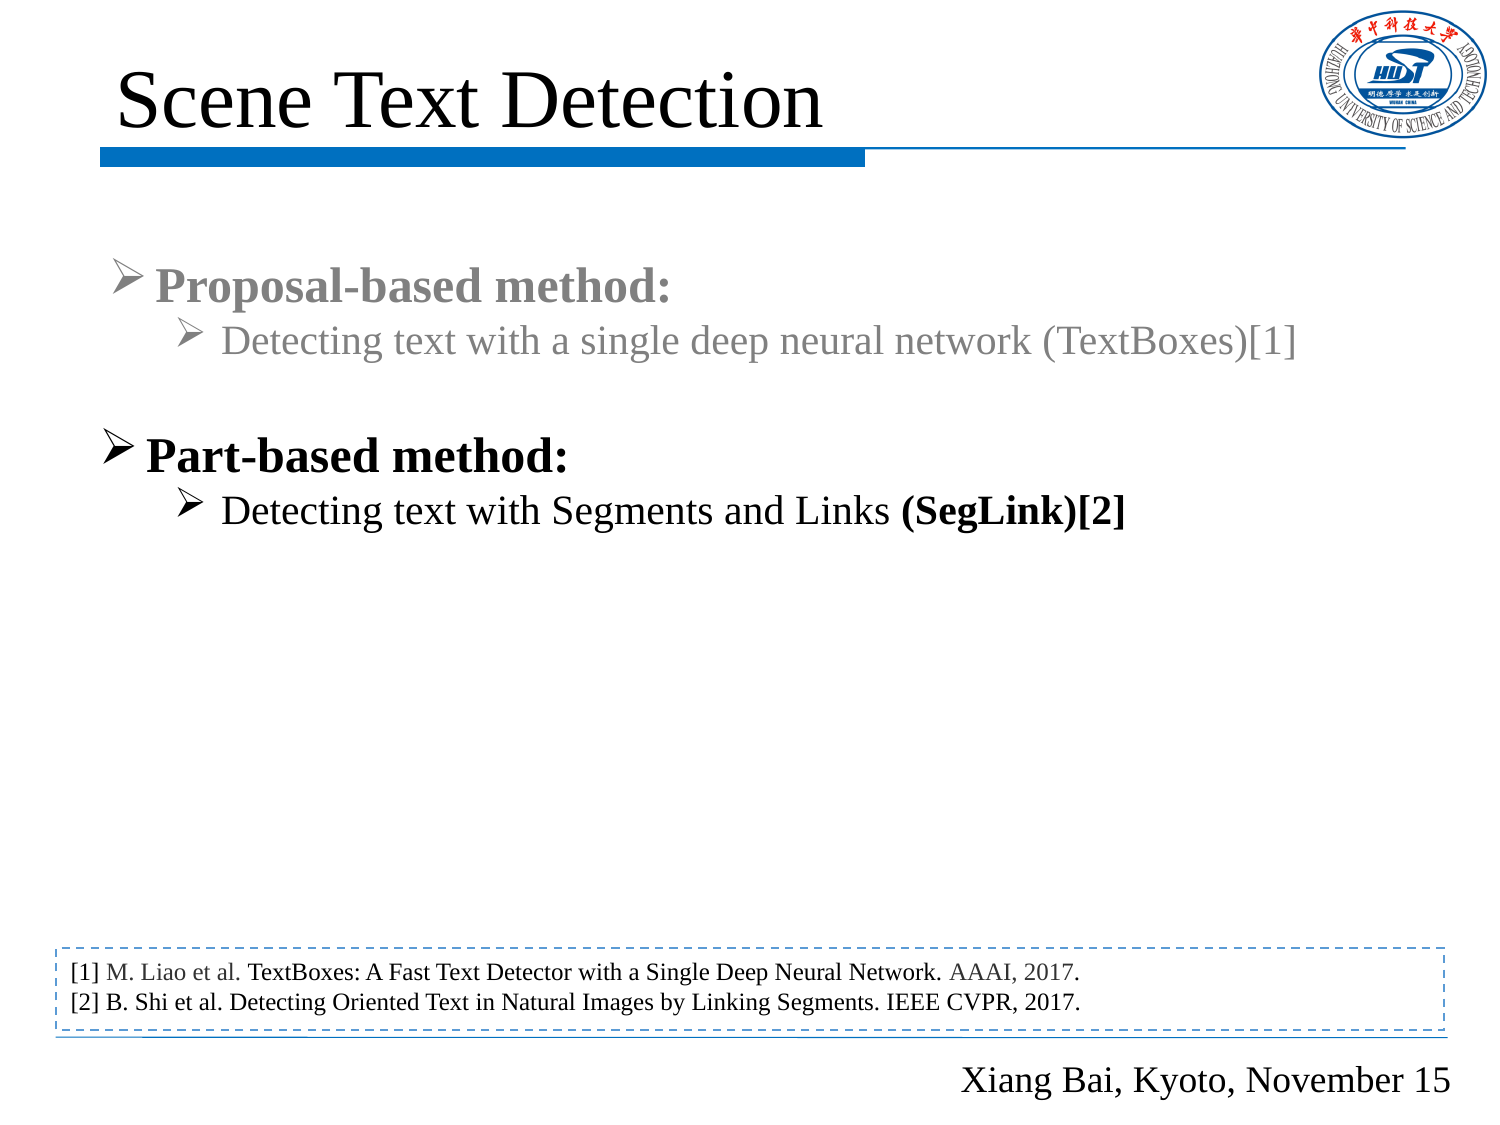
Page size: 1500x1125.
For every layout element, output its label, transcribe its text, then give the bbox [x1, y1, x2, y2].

title Scene Text Detection [100, 33, 1332, 168]
picture [1316, 7, 1490, 141]
text_box Proposal-based method: Detecting text with a single deep neural network (TextBoxes)[1] Part-based method: Detecting text with Segments and Links (SegLink)[2] [9, 175, 1479, 661]
text_box [55, 947, 1445, 1031]
